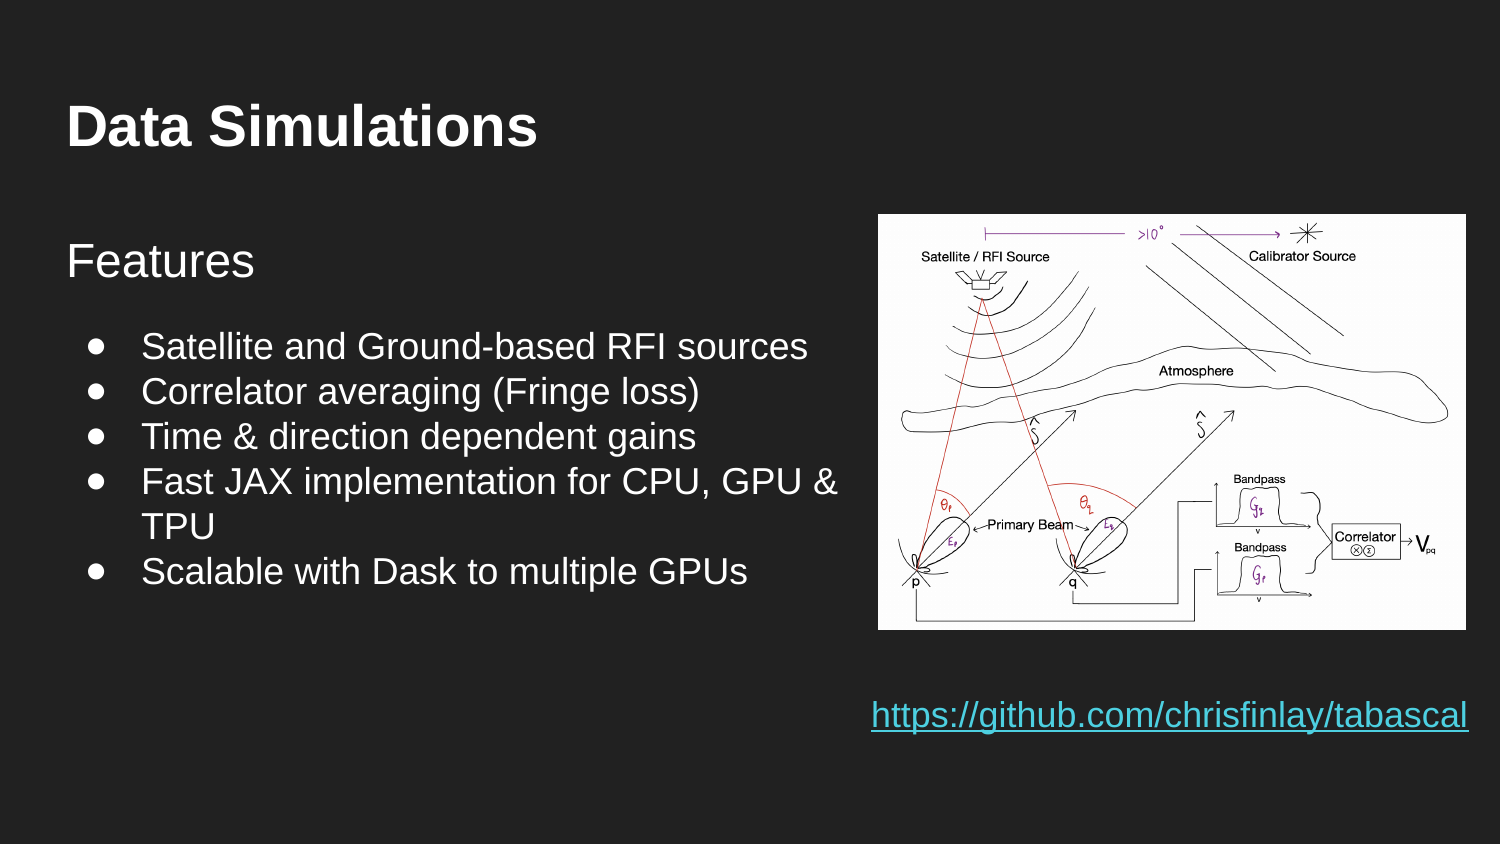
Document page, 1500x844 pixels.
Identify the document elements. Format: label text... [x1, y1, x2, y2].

picture [878, 214, 1466, 630]
title Data Simulations [51, 72, 1449, 167]
list Features Satellite and Ground-based RFI sources Correlator averaging (Fringe loss) Time & direction dependent gains Fast JAX implementation for CPU, GPU & TPU Scalable with Dask to multiple GPUs [51, 214, 857, 728]
text_box https://github.com/chrisfinlay/tabascal [856, 676, 1488, 750]
